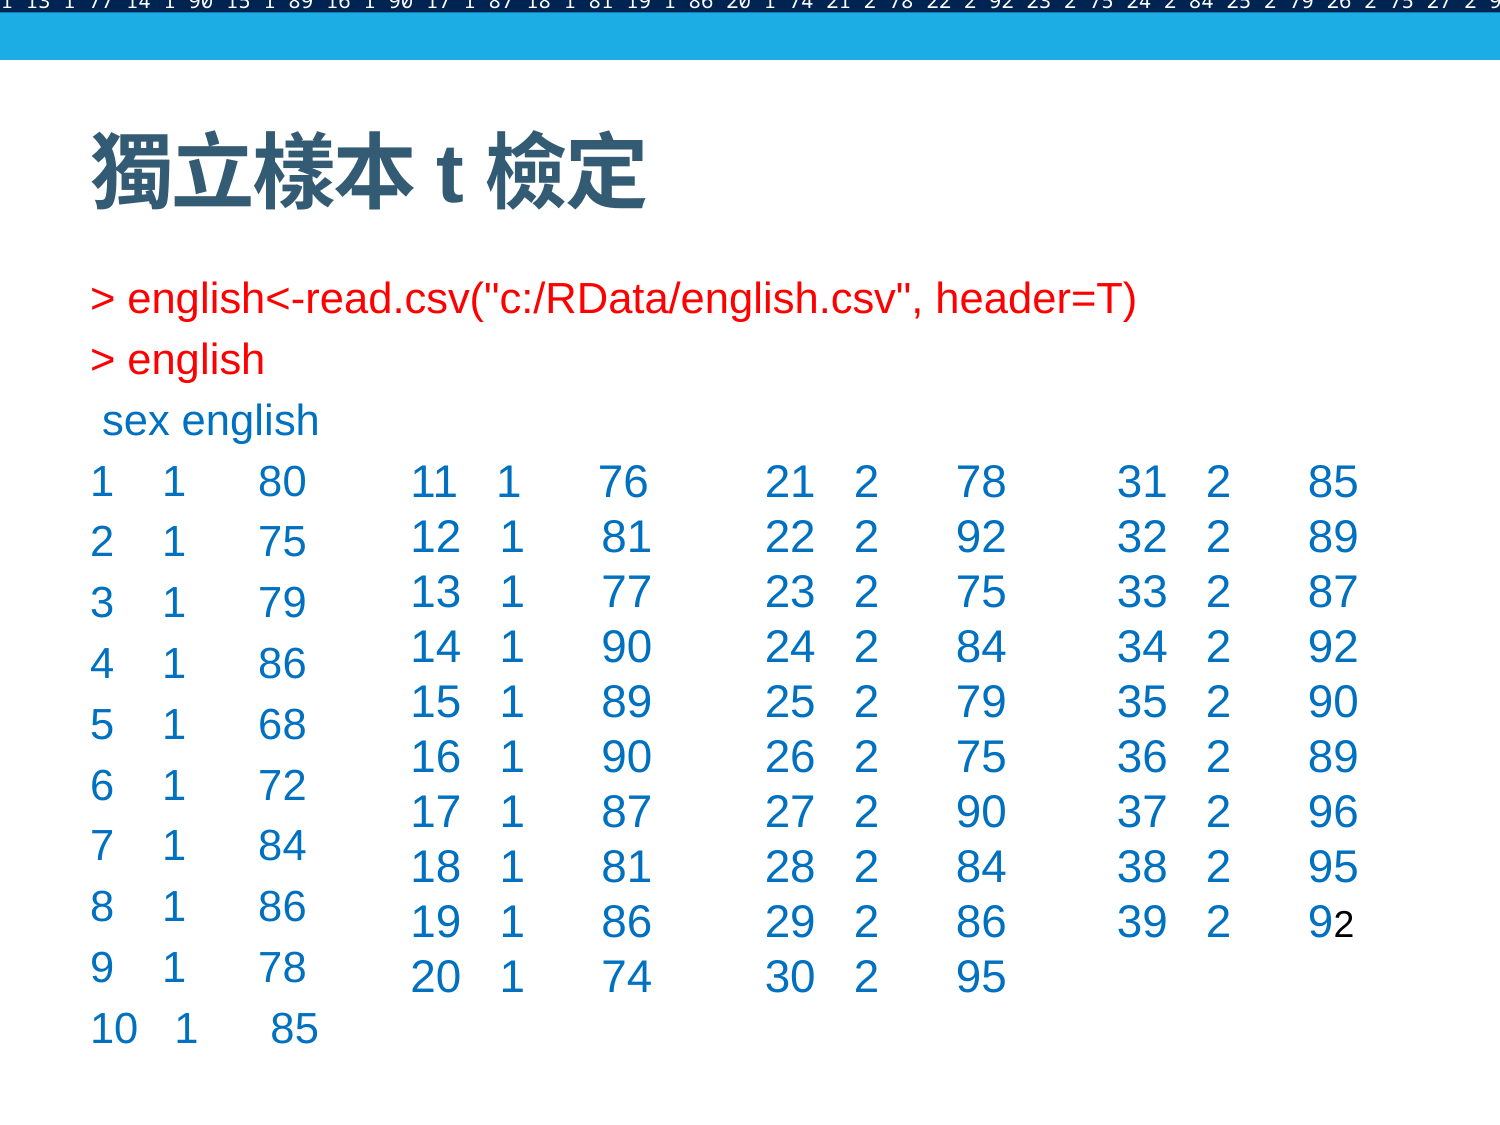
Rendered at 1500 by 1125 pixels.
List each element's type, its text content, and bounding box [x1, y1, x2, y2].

title 獨立樣本t檢定 [75, 87, 1425, 250]
text_box 21 2 78 22 2 92 23 2 75 24 2 84 25 2 79 26 2 75 27 2 90 28 2 84 29 2 86 30 2 95 [750, 444, 1058, 1009]
text_box 11 1 76 12 1 81 13 1 77 14 1 90 15 1 89 16 1 90 17 1 87 18 1 81 19 1 86 20 1 74 [395, 444, 688, 1009]
text_box sex english 1 1 80 2 1 75 3 1 79 4 1 86 5 1 68 6 1 72 7 1 84 8 1 86 9 1 78 10 1 85 11 1 76 12 1 81 13 1 77 14 1 90 15 1 89 16 1 90 17 1 87 18 1 81 19 1 86 20 1 74 21 2 78 22 2 92 23 2 75 24 2 84 25 2 79 26 2 75 27 2 90 28 2 84 29 2 86 30 2 95 31 2 85 32 2 89 33 2 87 34 2 92 35 2 90 36 2 89 37 2 96 38 2 95 39 2 92 [0, 0, 1500, 13]
list > english<-read.csv("c:/RData/english.csv", header=T) > english sex english 1 1 80 2 1 75 3 1 79 4 1 86 5 1 68 6 1 72 7 1 84 8 1 86 9 1 78 10 1 85 [75, 262, 1436, 1063]
text_box 31 2 85 32 2 89 33 2 87 34 2 92 35 2 90 36 2 89 37 2 96 38 2 95 39 2 92 [1102, 444, 1500, 954]
